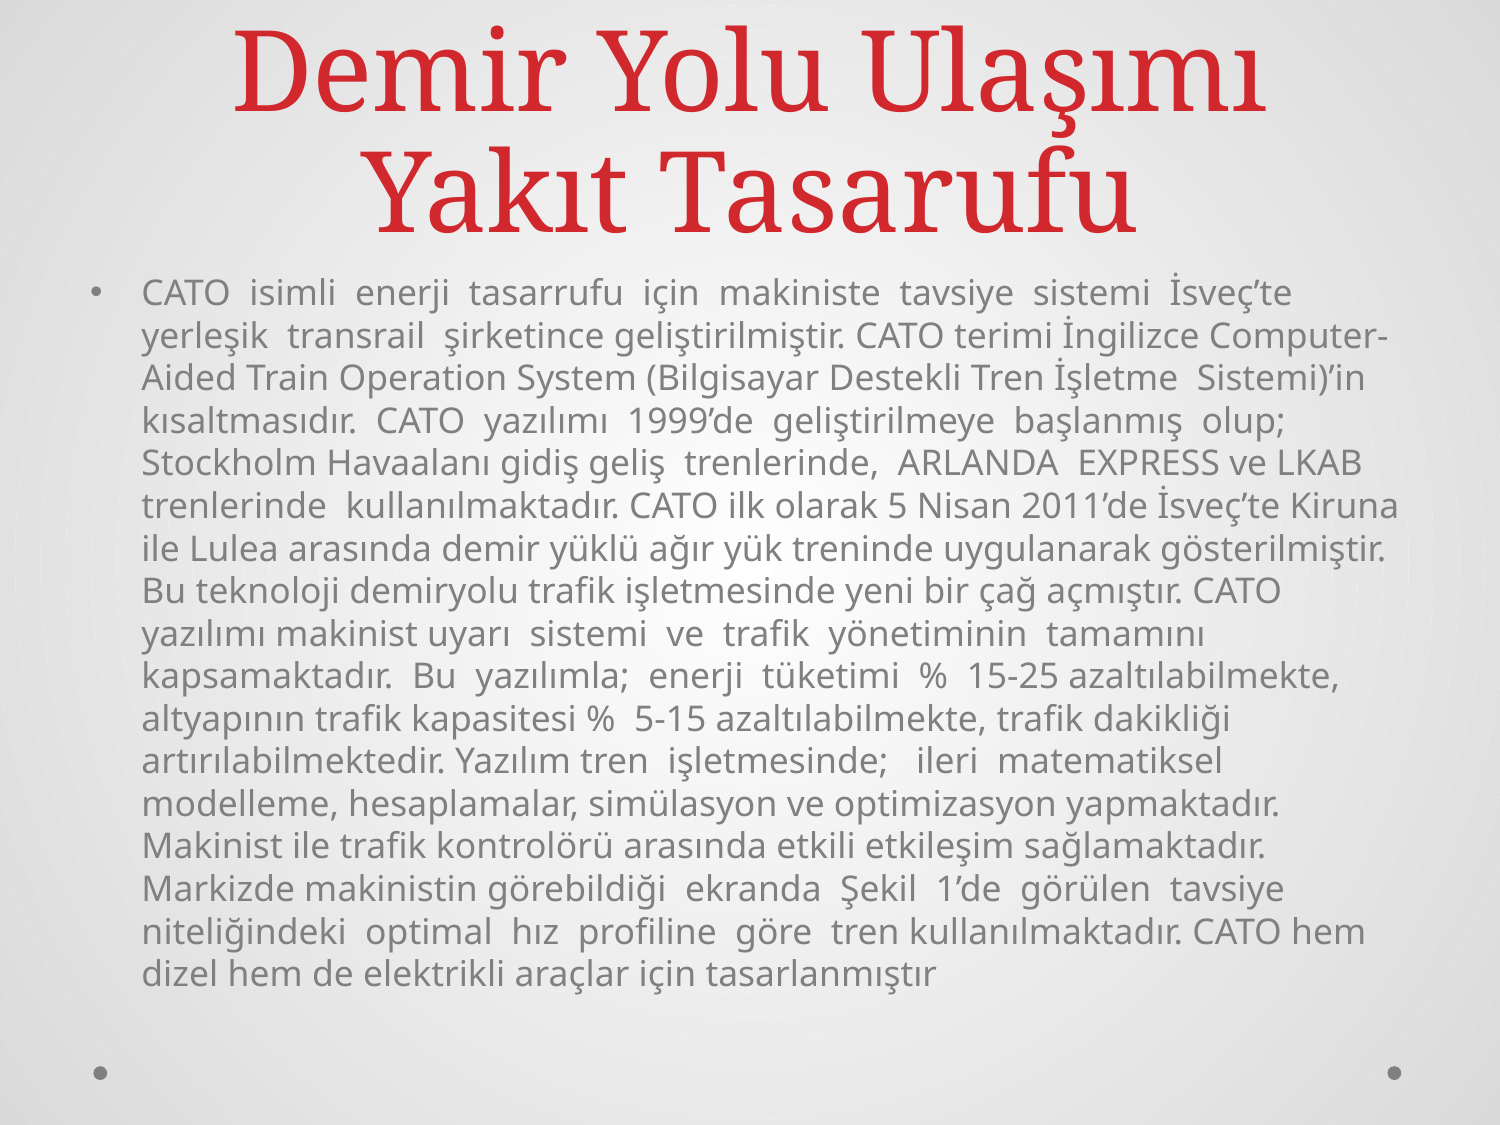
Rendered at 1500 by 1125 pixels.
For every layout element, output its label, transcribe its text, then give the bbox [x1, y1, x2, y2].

title Demir Yolu Ulaşımı Yakıt Tasarufu [75, 0, 1425, 262]
list CATO isimli enerji tasarrufu için makiniste tavsiye sistemi İsveç’te yerleşik transrail şirketince geliştirilmiştir. CATO terimi İngilizce Computer-Aided Train Operation System (Bilgisayar Destekli Tren İşletme Sistemi)’in kısaltmasıdır. CATO yazılımı 1999’de geliştirilmeye başlanmış olup; Stockholm Havaalanı gidiş geliş trenlerinde, ARLANDA EXPRESS ve LKAB trenlerinde kullanılmaktadır. CATO ilk olarak 5 Nisan 2011’de İsveç’te Kiruna ile Lulea arasında demir yüklü ağır yük treninde uygulanarak gösterilmiştir. Bu teknoloji demiryolu trafik işletmesinde yeni bir çağ açmıştır. CATO yazılımı makinist uyarı sistemi ve trafik yönetiminin tamamını kapsamaktadır. Bu yazılımla; enerji tüketimi % 15-25 azaltılabilmekte, altyapının trafik kapasitesi % 5-15 azaltılabilmekte, trafik dakikliği artırılabilmektedir. Yazılım tren işletmesinde; ileri matematiksel modelleme, hesaplamalar, simülasyon ve optimizasyon yapmaktadır. Makinist ile trafik kontrolörü arasında etkili etkileşim sağlamaktadır. Markizde makinistin görebildiği ekranda Şekil 1’de görülen tavsiye niteliğindeki optimal hız profiline göre tren kullanılmaktadır. CATO hem dizel hem de elektrikli araçlar için tasarlanmıştır [75, 262, 1425, 1005]
